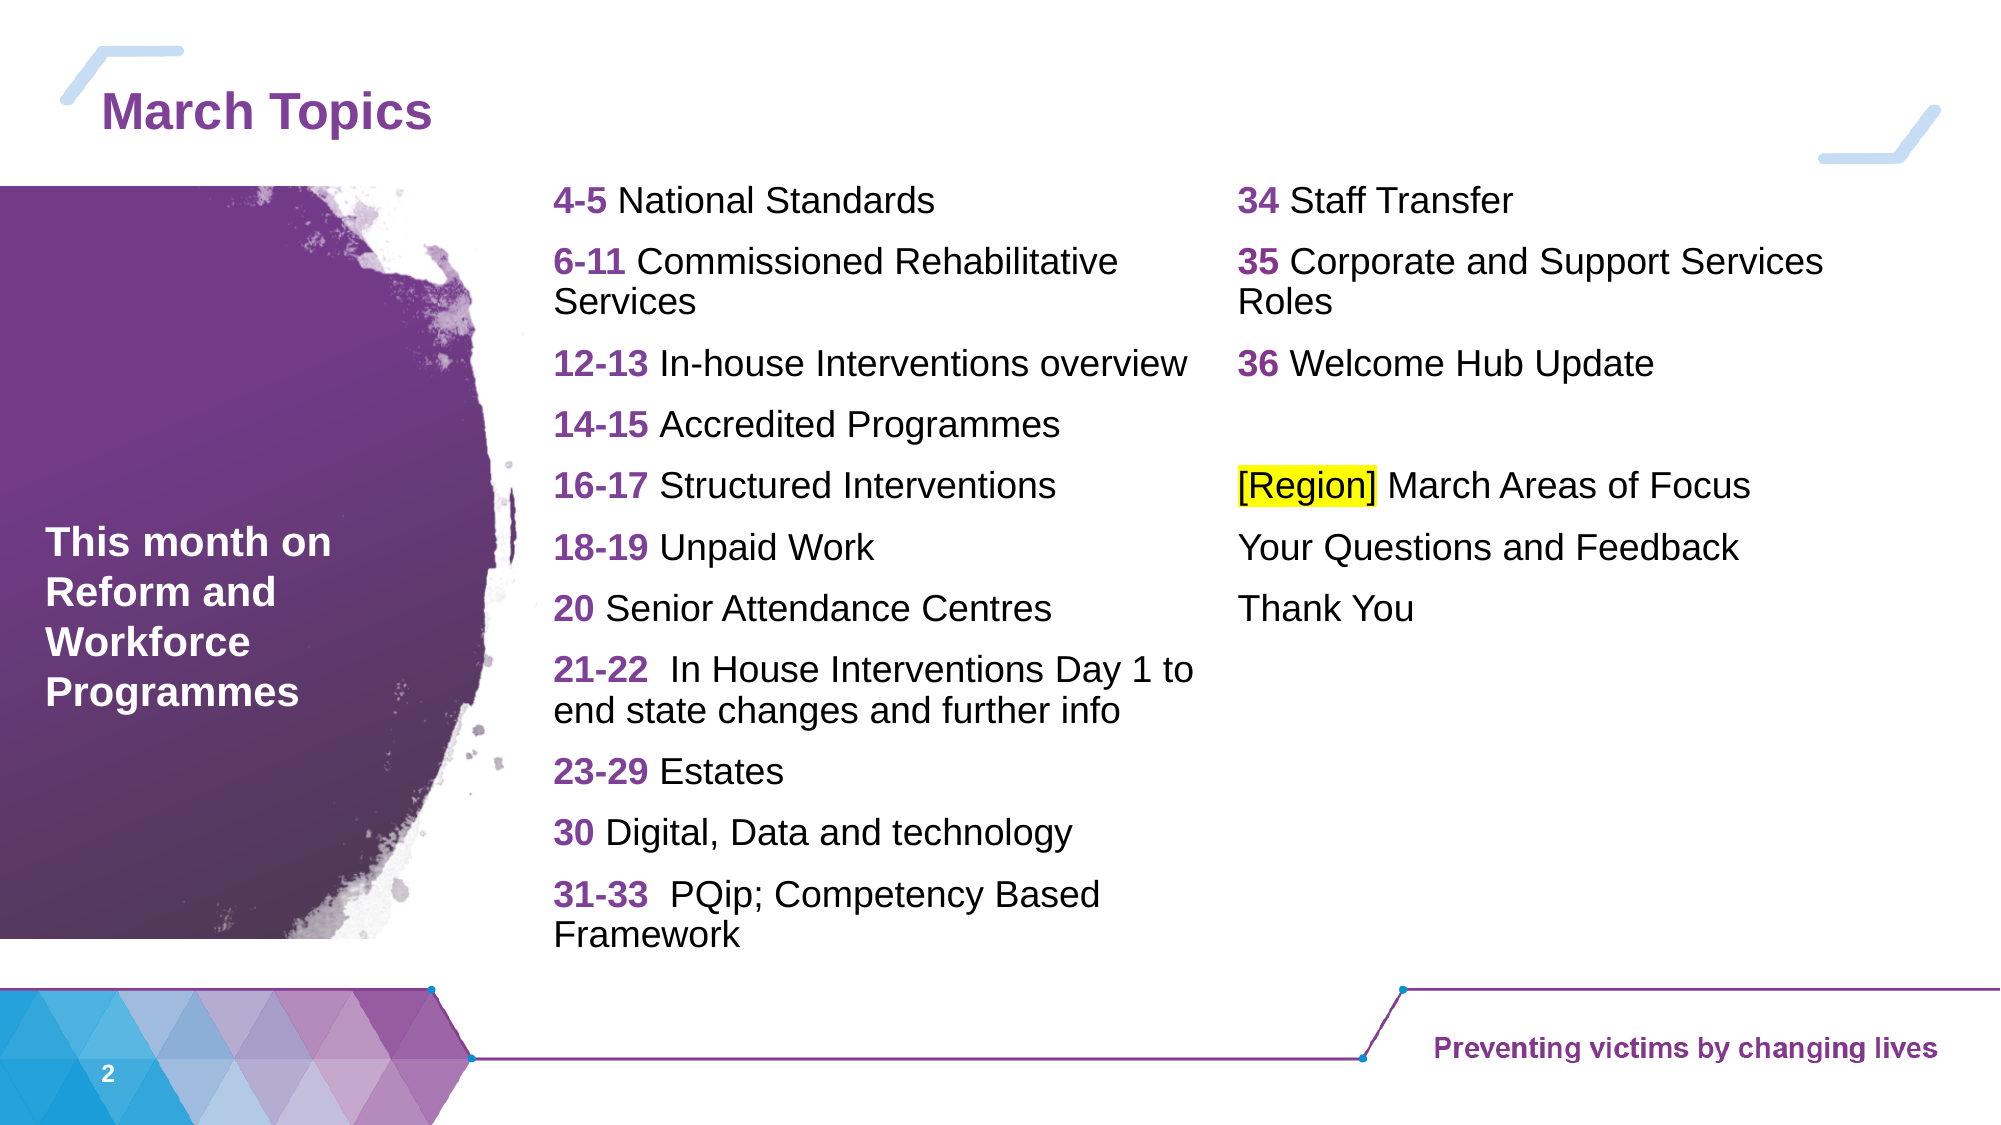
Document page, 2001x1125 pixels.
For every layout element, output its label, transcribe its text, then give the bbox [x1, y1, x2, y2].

picture [1789, 0, 2000, 191]
picture [0, 186, 539, 939]
picture [43, 0, 213, 128]
list 4-5 National Standards 6-11 Commissioned Rehabilitative Services 12-13 In-house Interventions overview 14-15 Accredited Programmes 16-17 Structured Interventions 18-19 Unpaid Work 20 Senior Attendance Centres 21-22 In House Interventions Day 1 to end state changes and further info 23-29 Estates 30 Digital, Data and technology 31-33 PQip; Competency Based Framework 34 Staff Transfer 35 Corporate and Support Services Roles 36 Welcome Hub Update [Region] March Areas of Focus Your Questions and Feedback Thank You [538, 173, 1937, 981]
slide_number 2 [86, 1042, 257, 1103]
title March Topics [86, 70, 1913, 155]
picture [0, 966, 2000, 1125]
